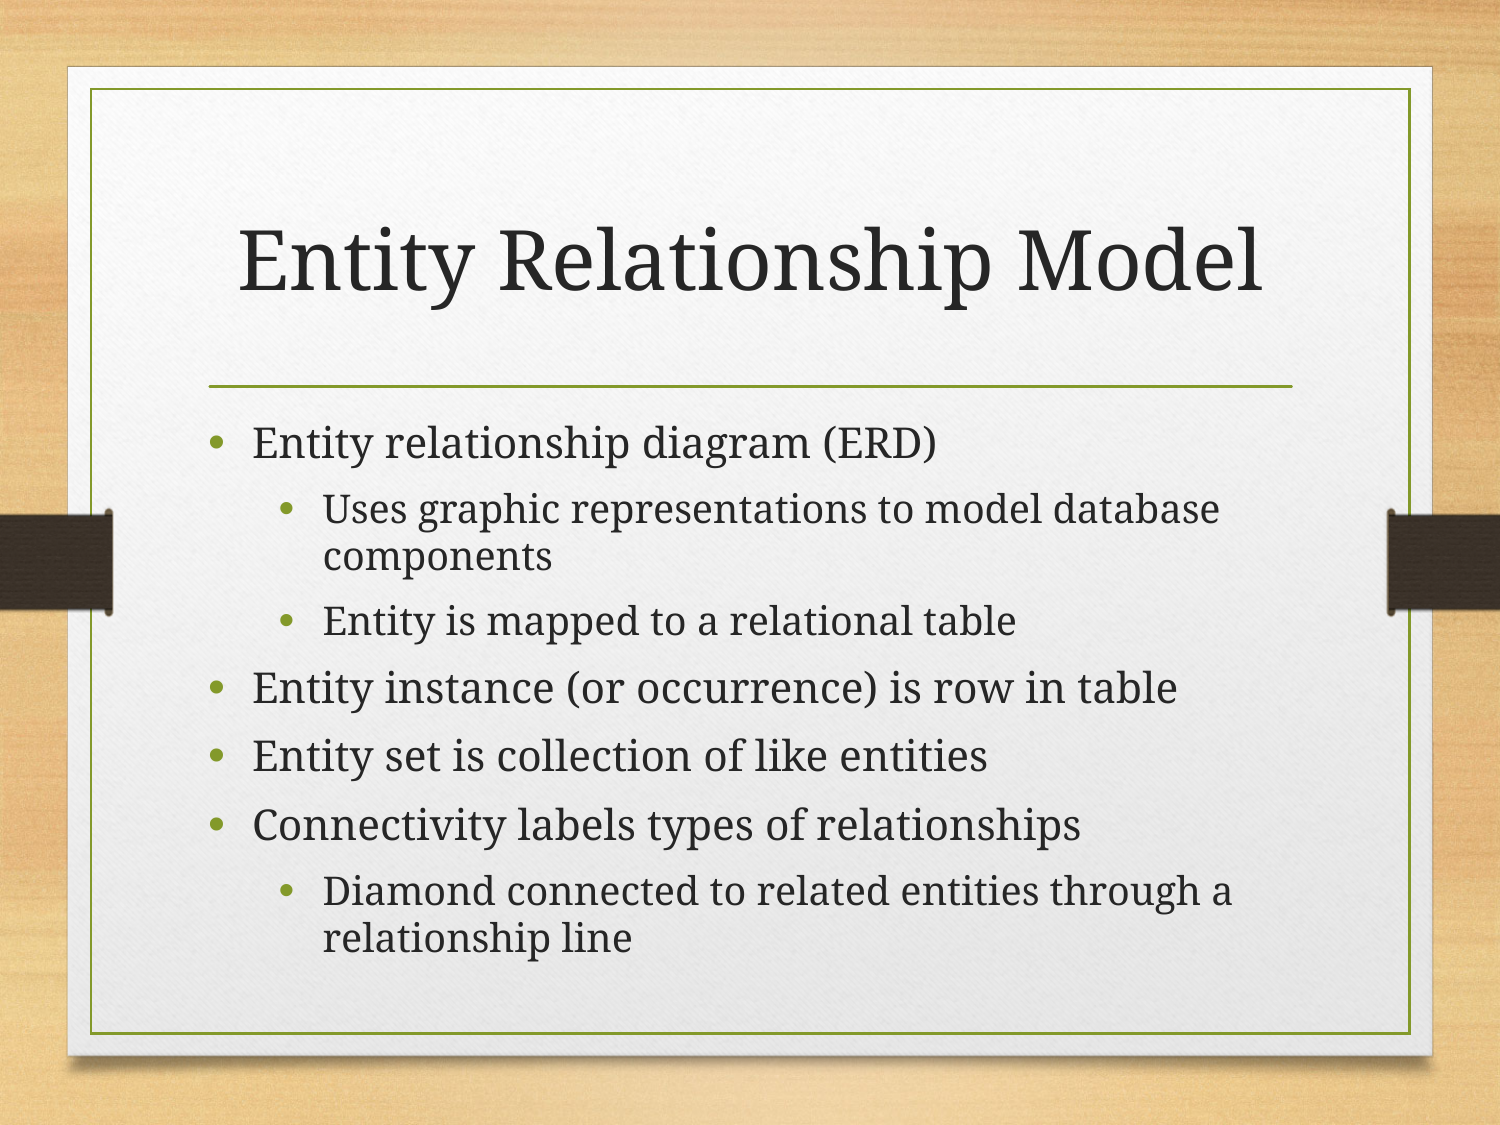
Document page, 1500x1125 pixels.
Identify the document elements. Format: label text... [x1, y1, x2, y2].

title Entity Relationship Model [193, 150, 1309, 365]
list Entity relationship diagram (ERD) Uses graphic representations to model database components Entity is mapped to a relational table Entity instance (or occurrence) is row in table Entity set is collection of like entities Connectivity labels types of relationships Diamond connected to related entities through a relationship line [193, 408, 1309, 974]
picture [0, 0, 1500, 1125]
